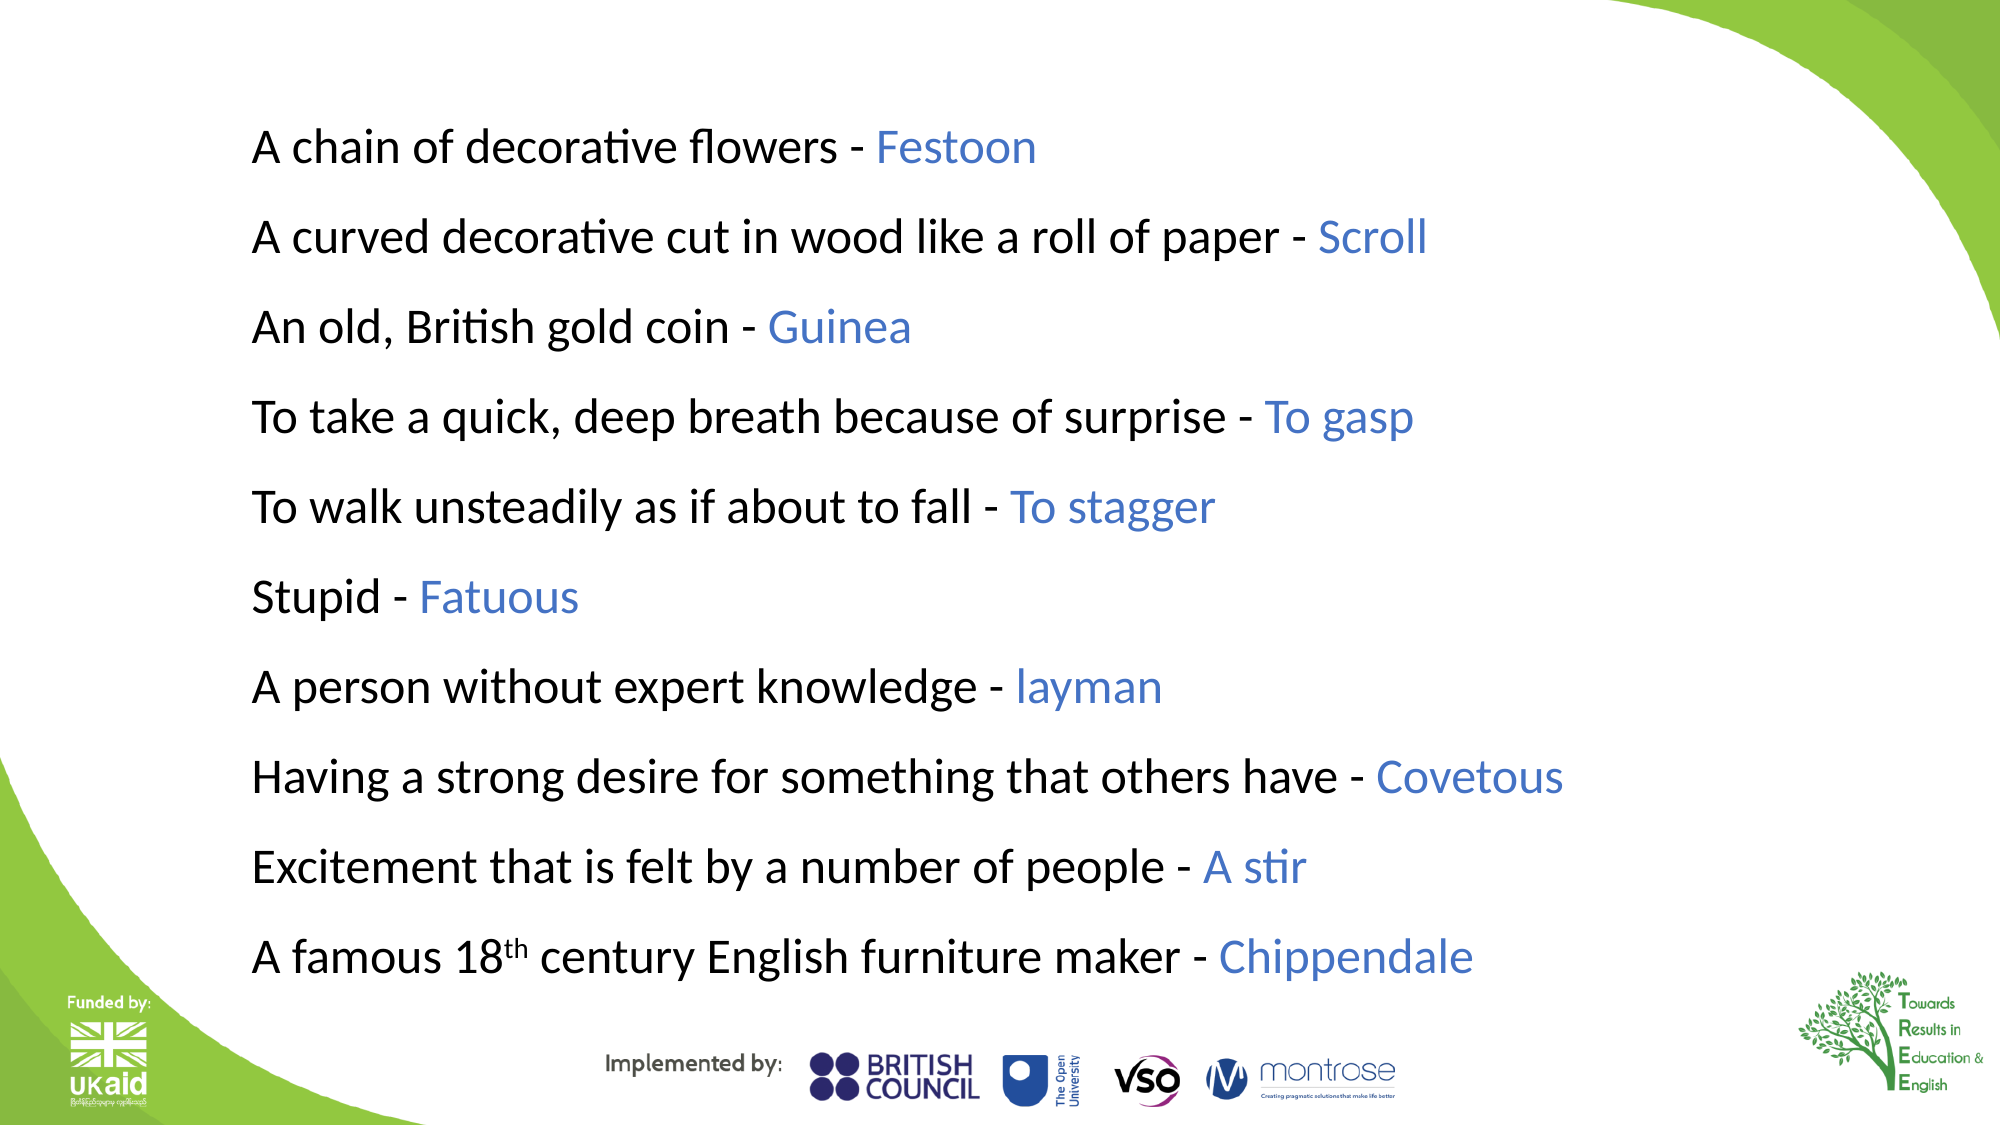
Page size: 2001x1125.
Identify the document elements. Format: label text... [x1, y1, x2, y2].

text_box A chain of decorative flowers - Festoon A curved decorative cut in wood like a roll of paper - Scroll An old, British gold coin - Guinea To take a quick, deep breath because of surprise - To gasp To walk unsteadily as if about to fall - To stagger Stupid - Fatuous A person without expert knowledge - layman Having a strong desire for something that others have - Covetous Excitement that is felt by a number of people - A stir A famous 18th century English furniture maker - Chippendale [236, 76, 1957, 992]
picture [0, 0, 2000, 1125]
